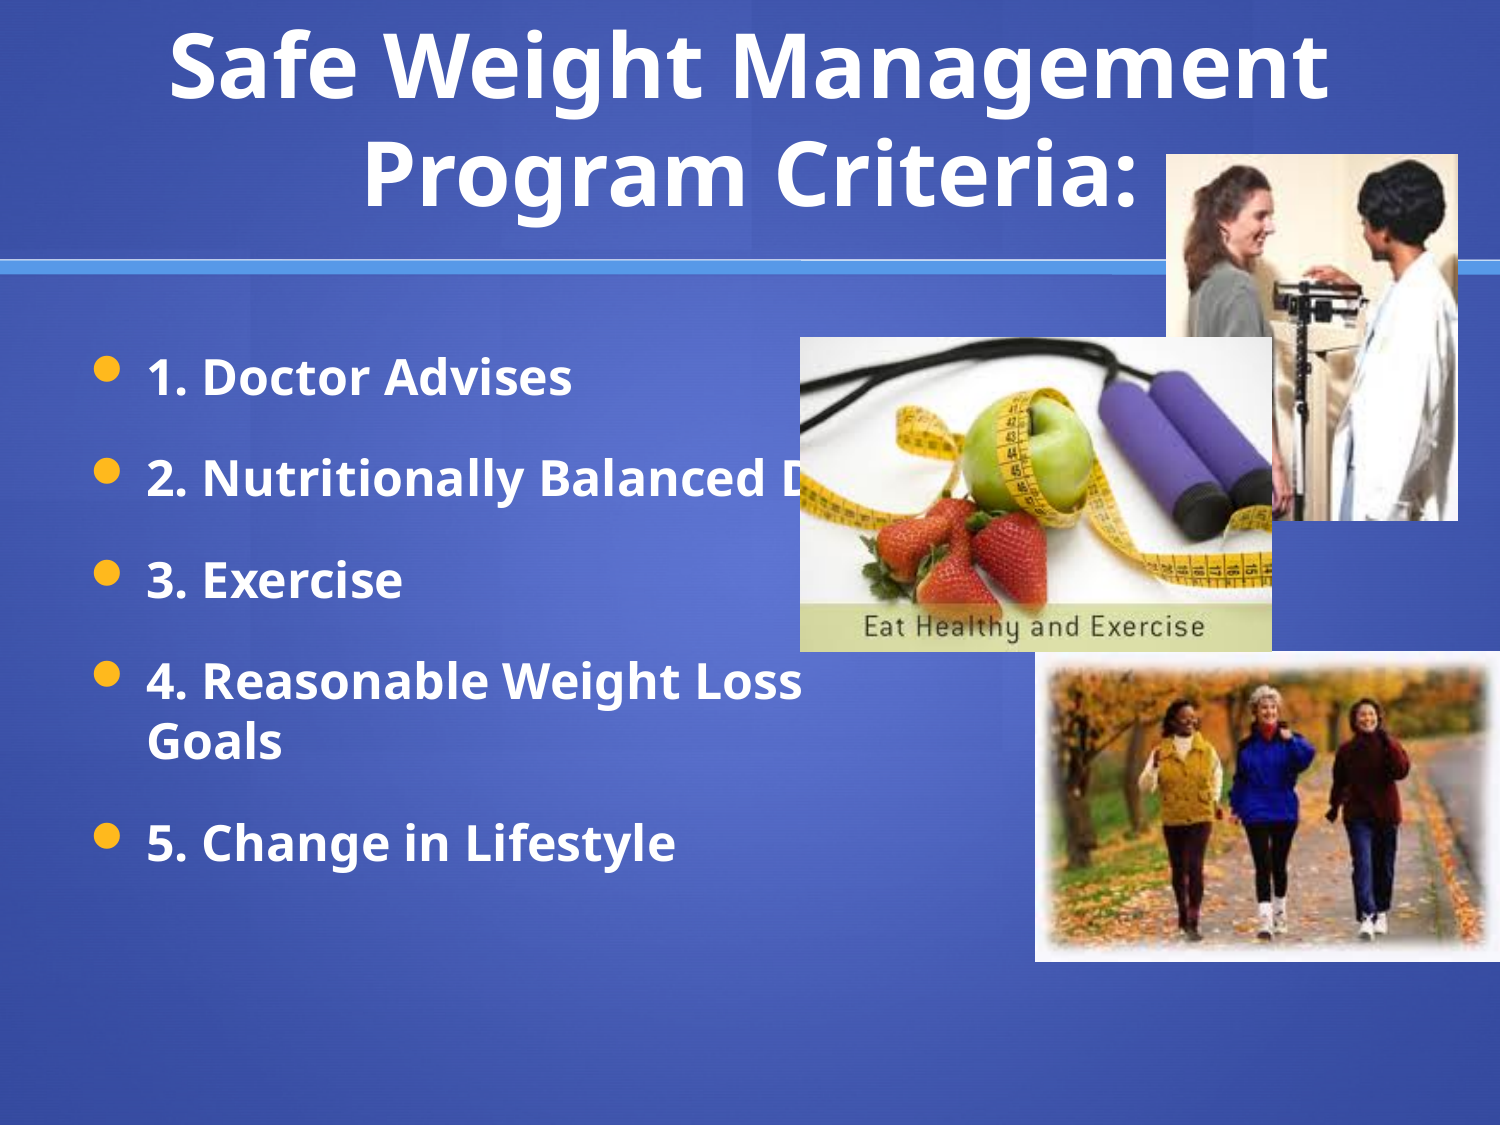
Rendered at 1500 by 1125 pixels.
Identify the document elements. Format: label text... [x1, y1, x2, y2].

title Safe Weight Management Program Criteria: [75, 0, 1425, 233]
list 1. Doctor Advises 2. Nutritionally Balanced Diet 3. Exercise 4. Reasonable Weight Loss Goals 5. Change in Lifestyle [75, 337, 907, 988]
picture [798, 153, 1500, 963]
